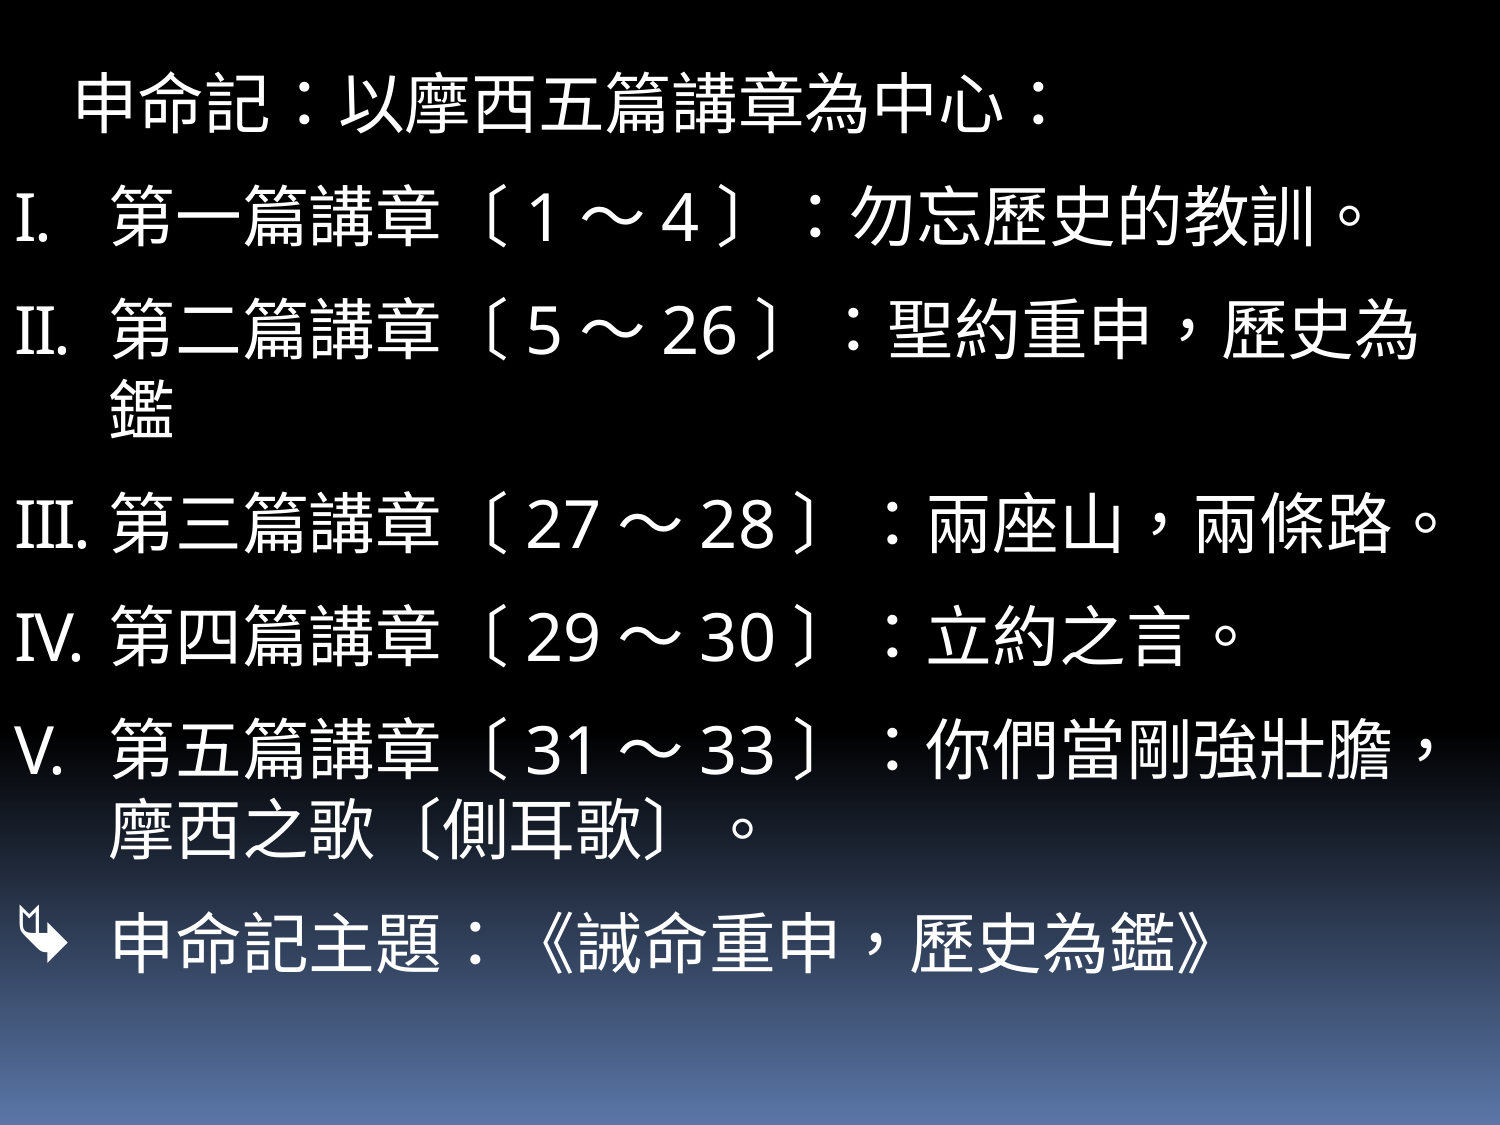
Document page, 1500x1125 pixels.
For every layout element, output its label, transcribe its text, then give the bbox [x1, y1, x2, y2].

text_box 申命記：以摩西五篇講章為中心： 第一篇講章〔1～4〕：勿忘歷史的教訓。 第二篇講章〔5～26〕：聖約重申，歷史為鑑 第三篇講章〔27～28〕：兩座山，兩條路。 第四篇講章〔29～30〕：立約之言。 第五篇講章〔31～33〕：你們當剛強壯膽，摩西之歌〔側耳歌〕。 申命記主題：《誡命重申，歷史為鑑》 [0, 54, 1500, 989]
